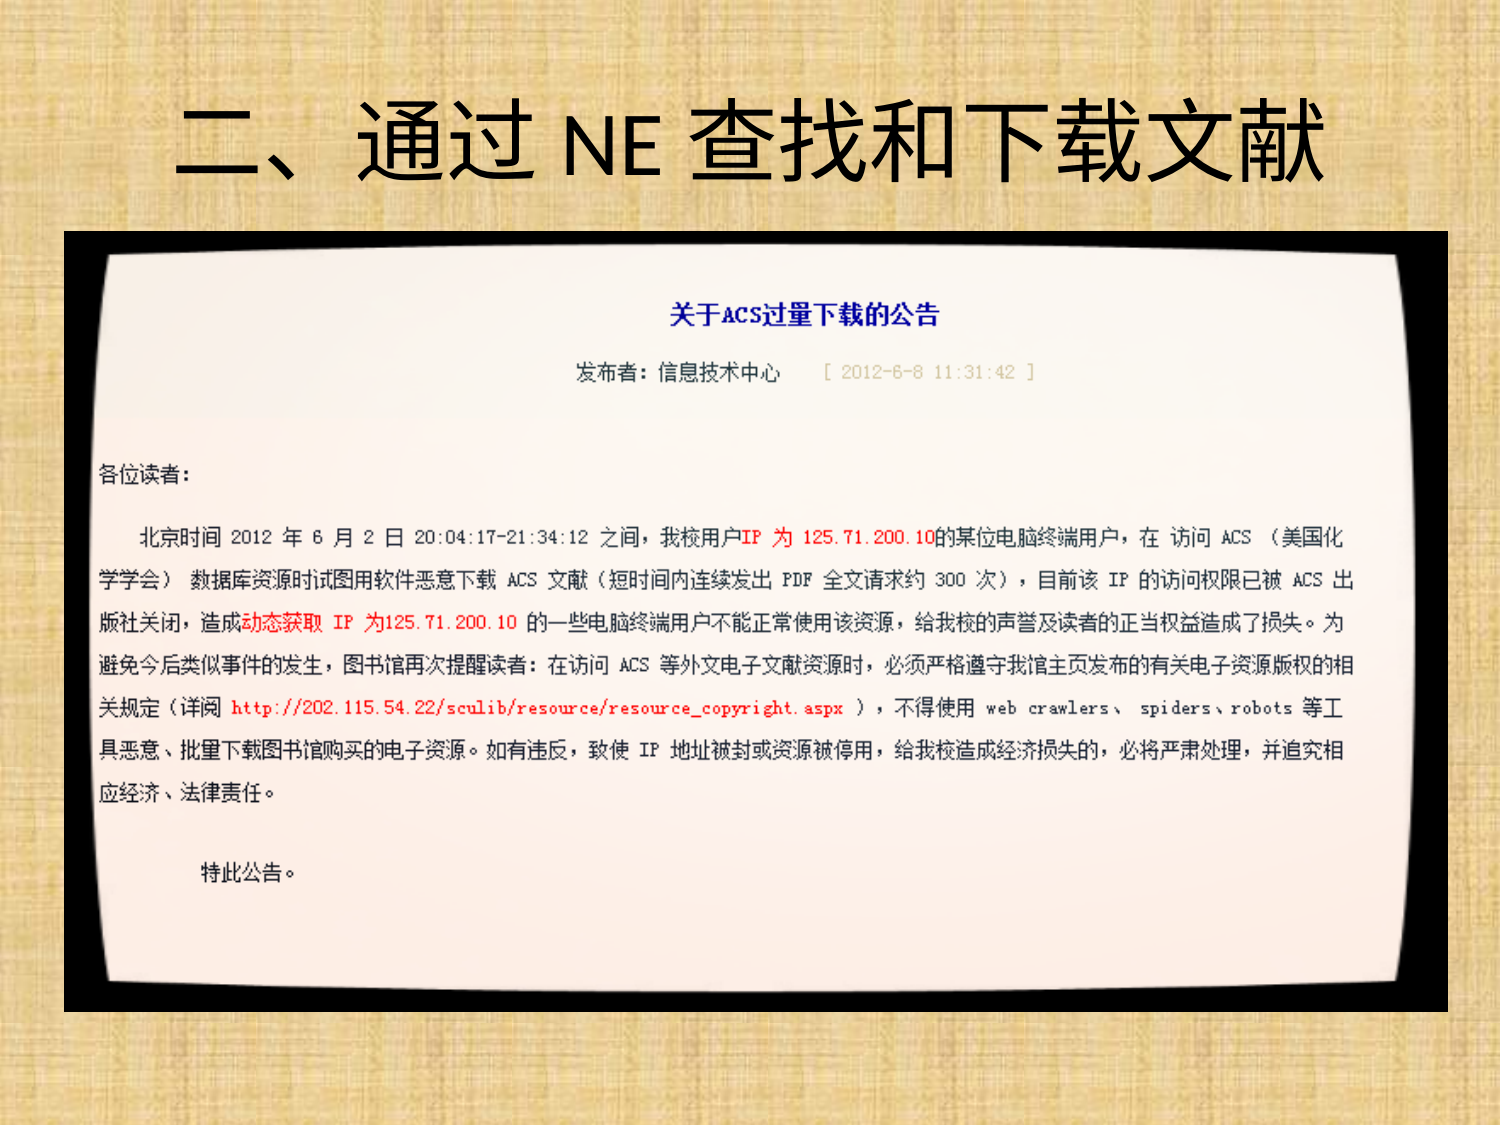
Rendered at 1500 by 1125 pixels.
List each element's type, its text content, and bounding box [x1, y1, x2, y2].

picture [0, 0, 1500, 1125]
title 二、通过NE查找和下载文献 [74, 44, 1426, 230]
